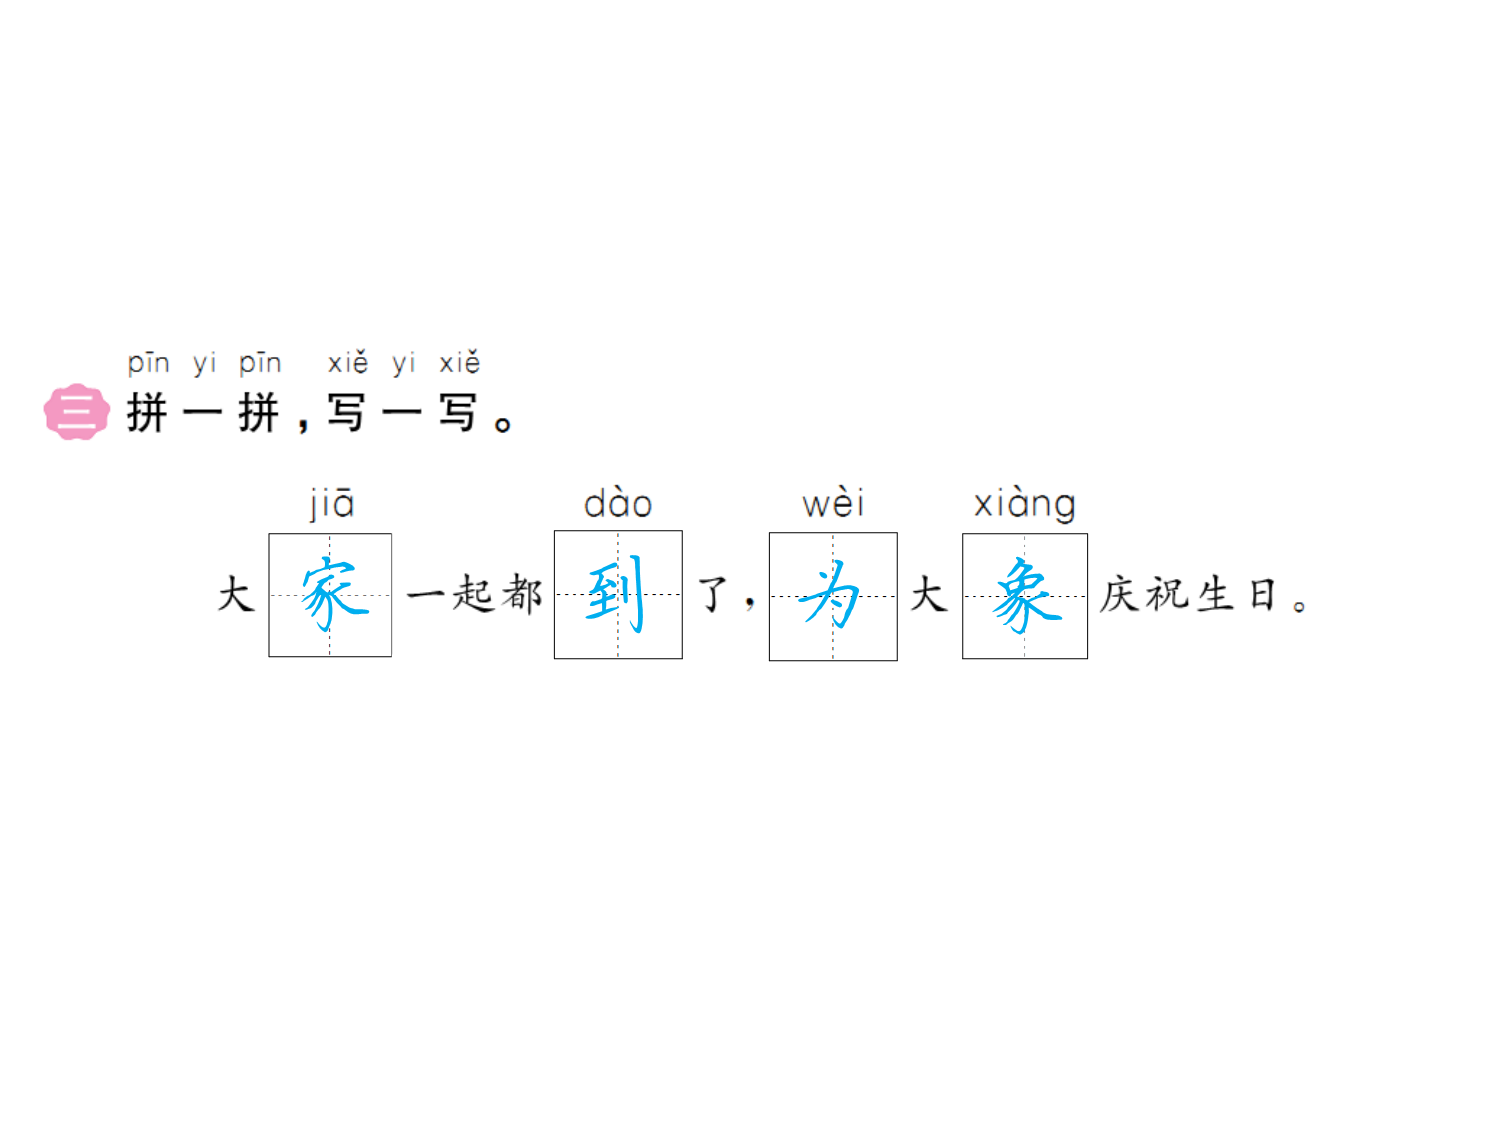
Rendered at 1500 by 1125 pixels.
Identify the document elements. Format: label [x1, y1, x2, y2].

picture [41, 330, 1459, 681]
